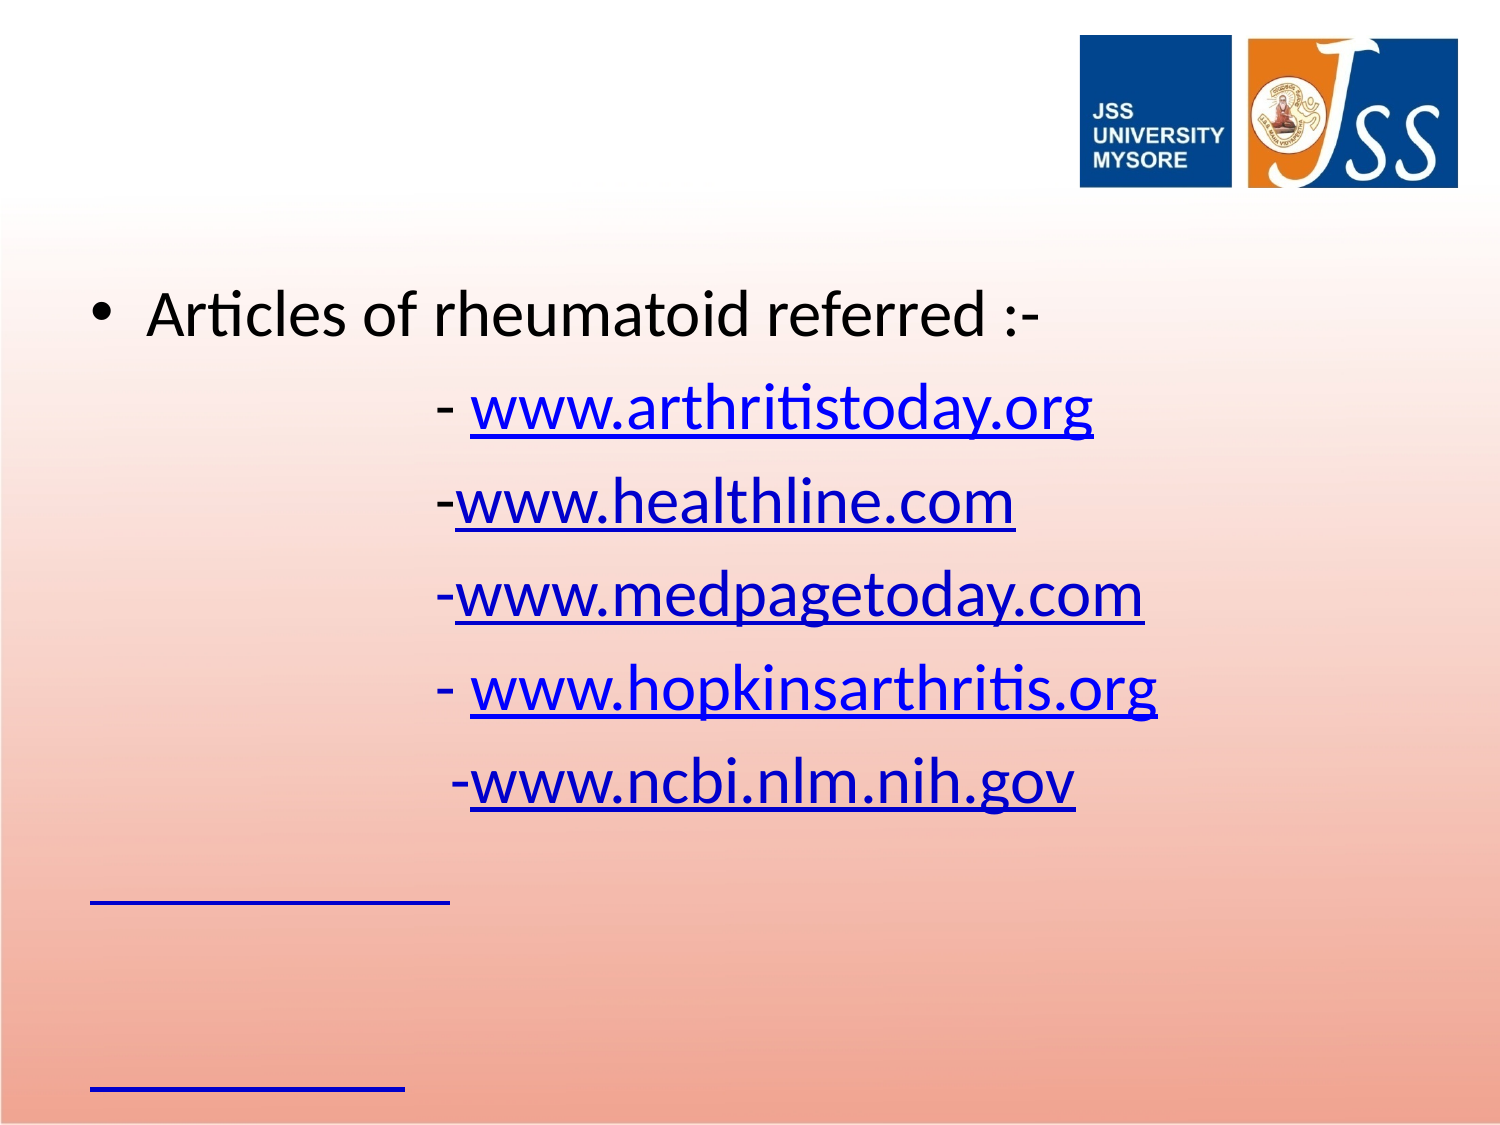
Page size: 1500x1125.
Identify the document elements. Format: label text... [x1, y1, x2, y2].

picture [0, 0, 1500, 1125]
list Articles of rheumatoid referred :- - www.arthritistoday.org -www.healthline.com -www.medpagetoday.com - www.hopkinsarthritis.org -www.ncbi.nlm.nih.gov [74, 262, 1426, 1006]
